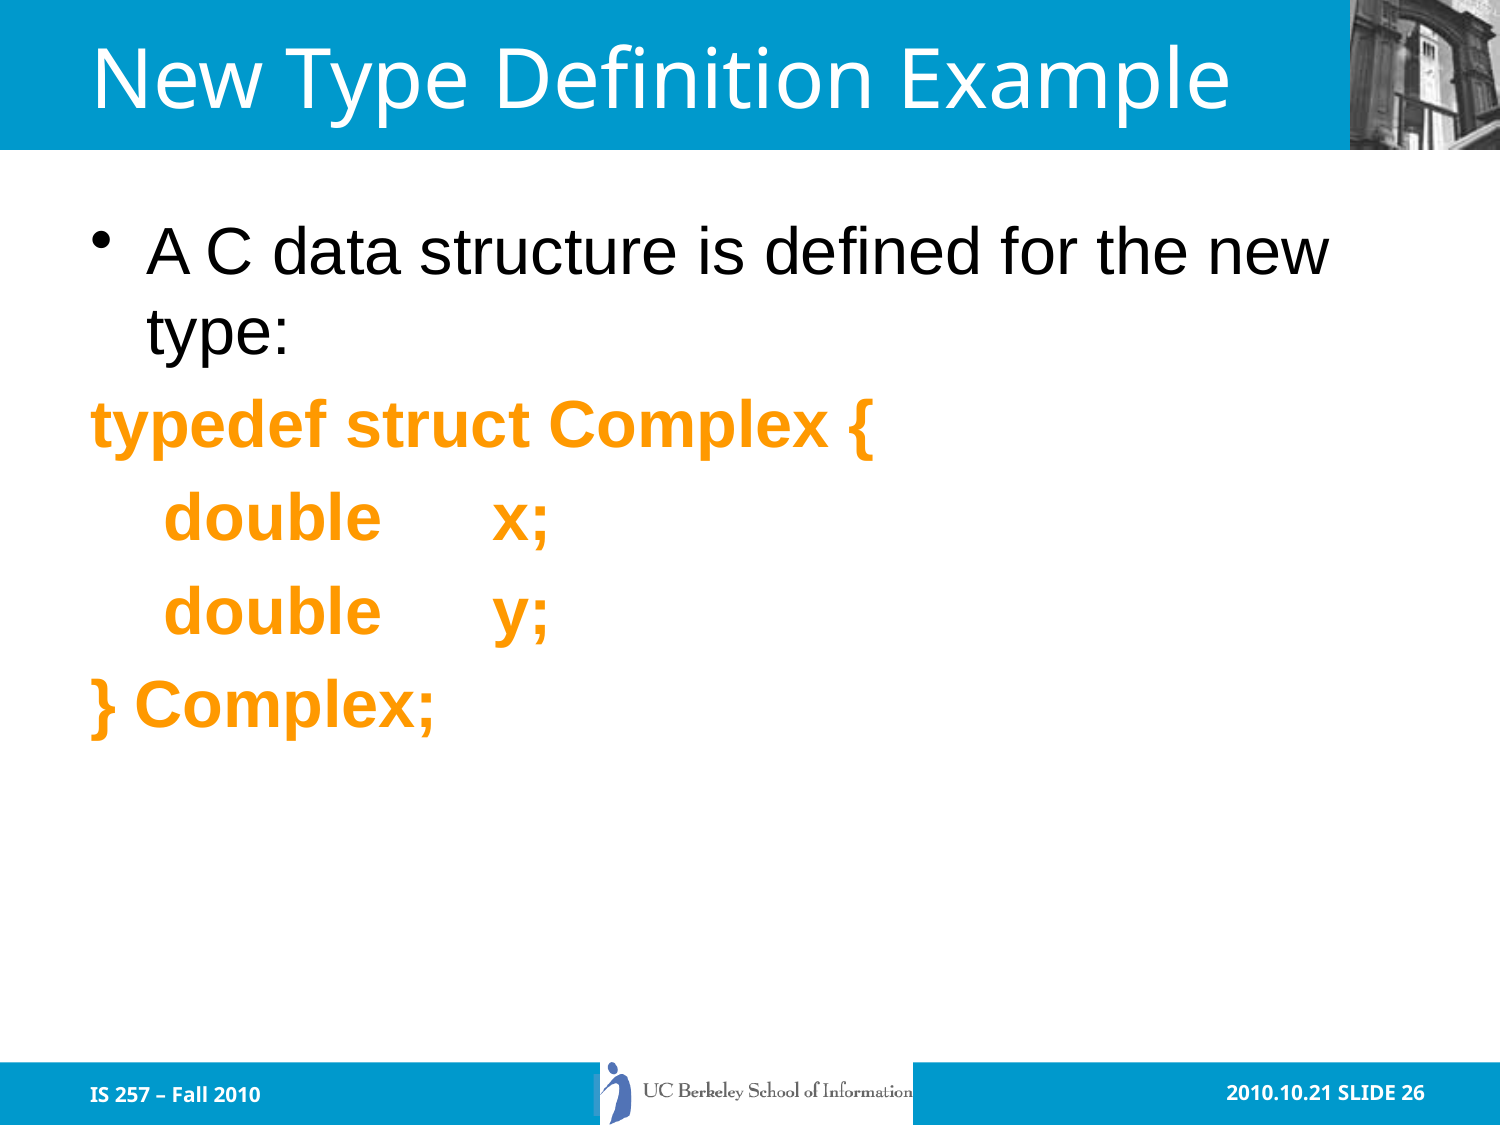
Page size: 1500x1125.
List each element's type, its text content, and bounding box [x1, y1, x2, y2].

slide_number IS 257 – Fall 2010 [75, 1062, 388, 1125]
picture [1351, 0, 1500, 150]
list A C data structure is defined for the new type: typedef struct Complex { double x; double y; } Complex; [75, 200, 1425, 1013]
title New Type Definition Example [75, 0, 1350, 150]
picture [594, 1062, 912, 1125]
